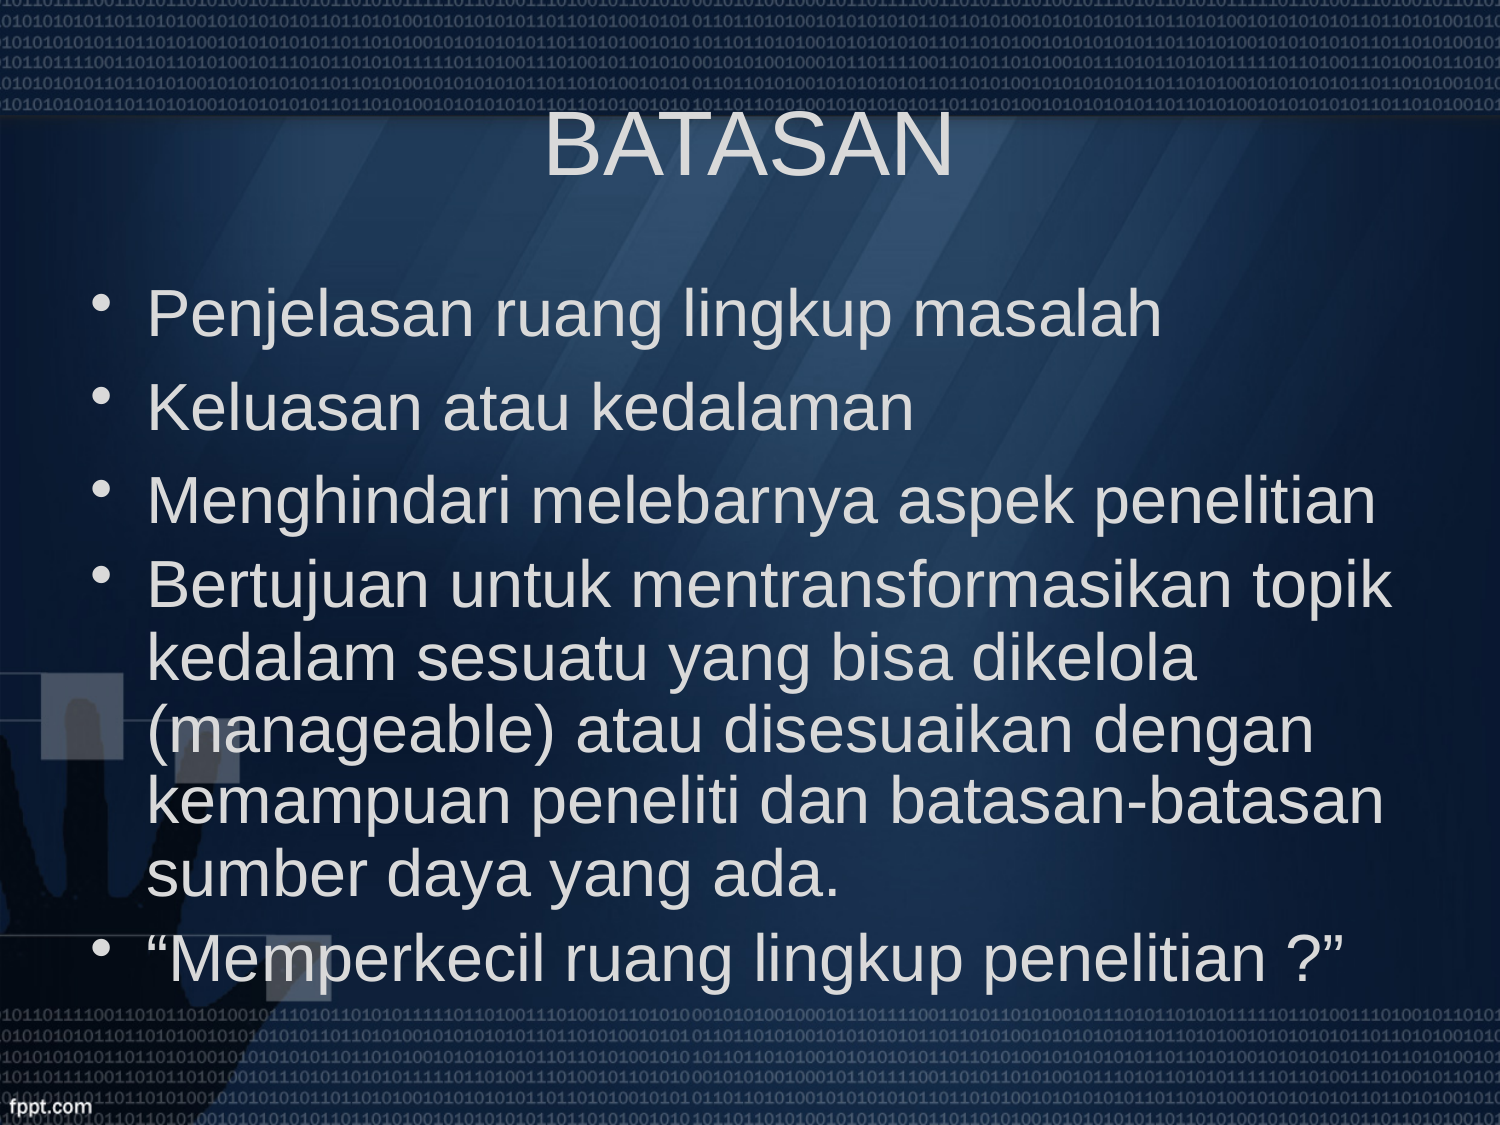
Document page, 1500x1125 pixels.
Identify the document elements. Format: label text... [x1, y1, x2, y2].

title BATASAN [74, 44, 1426, 233]
list Penjelasan ruang lingkup masalah Keluasan atau kedalaman Menghindari melebarnya aspek penelitian Bertujuan untuk mentransformasikan topik kedalam sesuatu yang bisa dikelola (manageable) atau disesuaikan dengan kemampuan peneliti dan batasan-batasan sumber daya yang ada. “Memperkecil ruang lingkup penelitian ?” [74, 262, 1426, 1006]
picture [0, 0, 1500, 1125]
